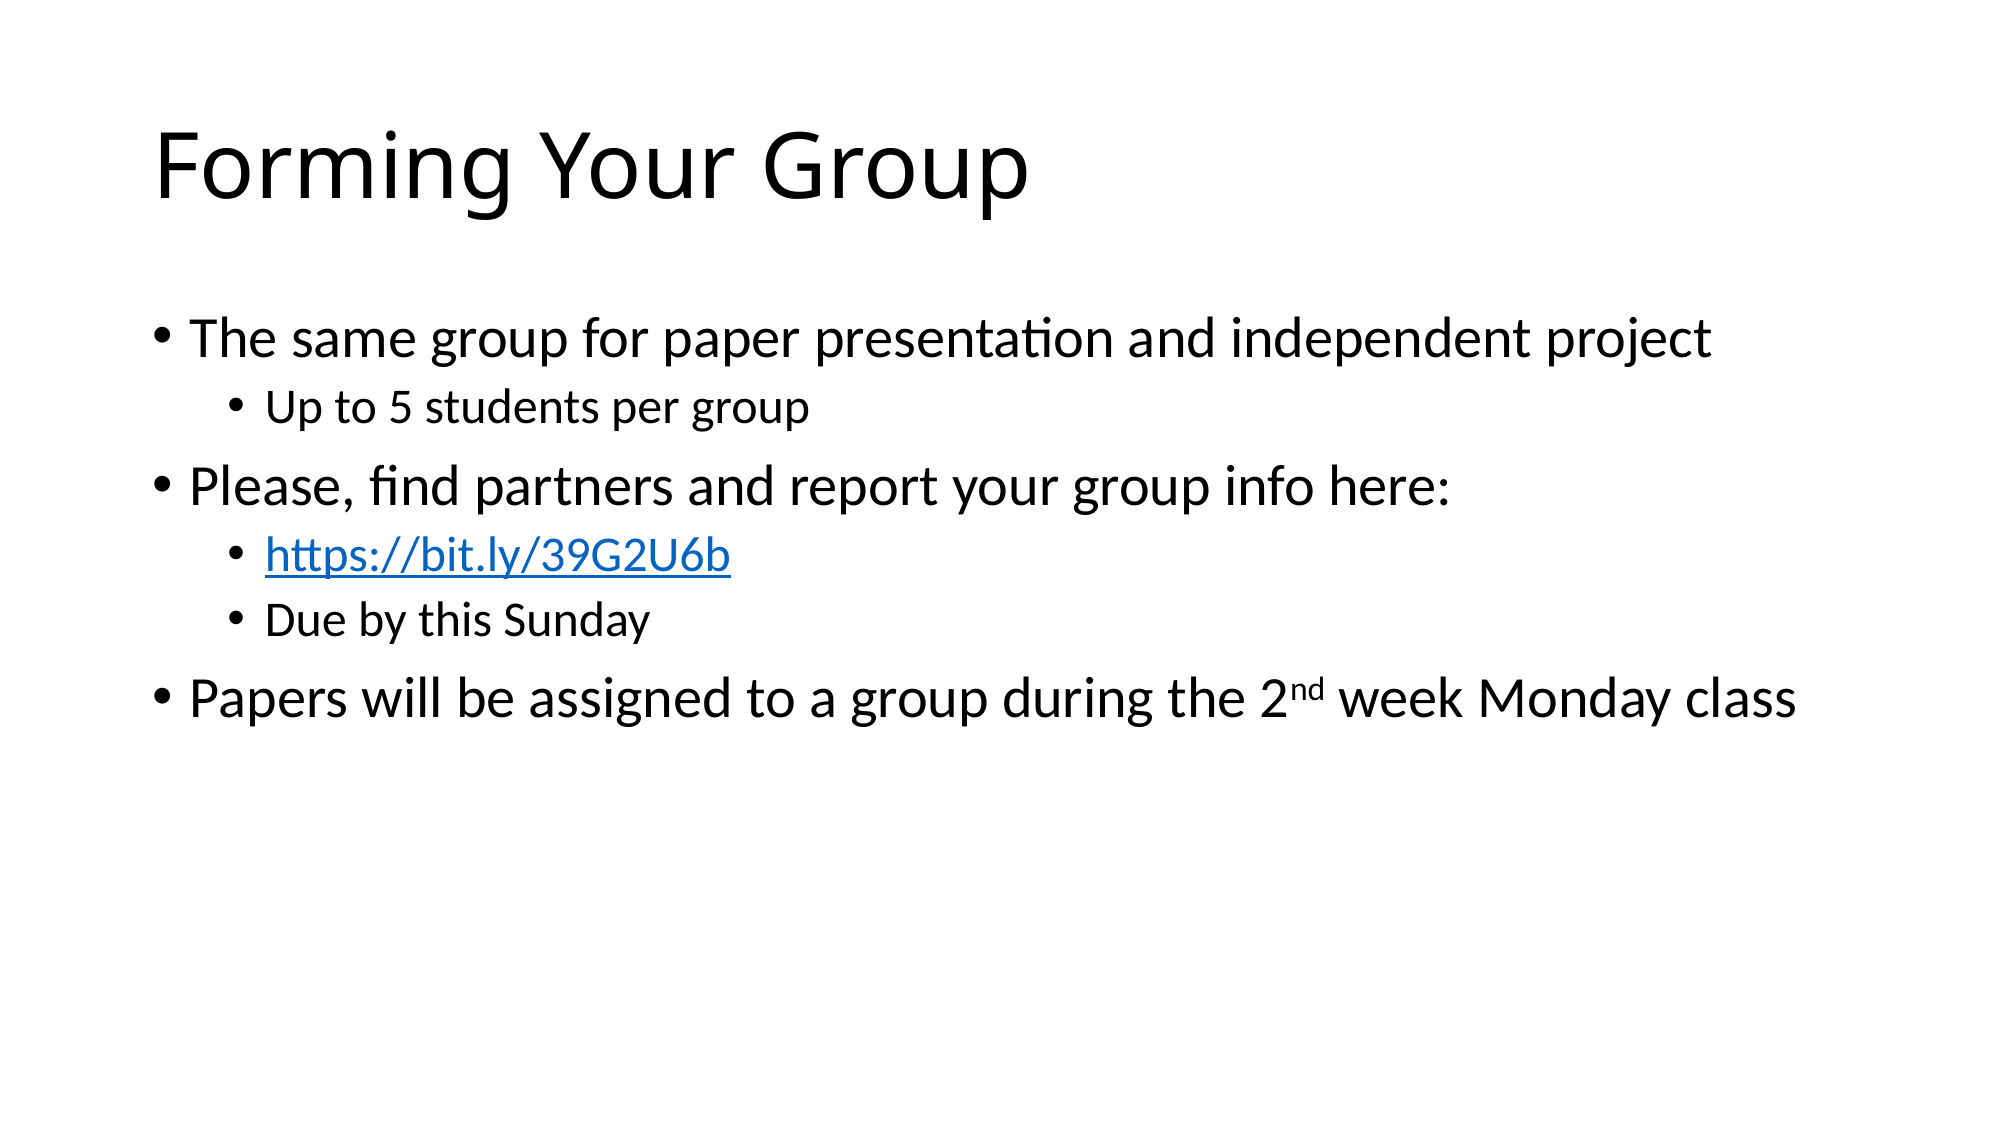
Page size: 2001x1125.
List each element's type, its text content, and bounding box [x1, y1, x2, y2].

list The same group for paper presentation and independent project Up to 5 students per group Please, find partners and report your group info here: https://bit.ly/39G2U6b Due by this Sunday Papers will be assigned to a group during the 2nd week Monday class [137, 299, 1863, 1014]
title Forming Your Group [137, 59, 1863, 278]
